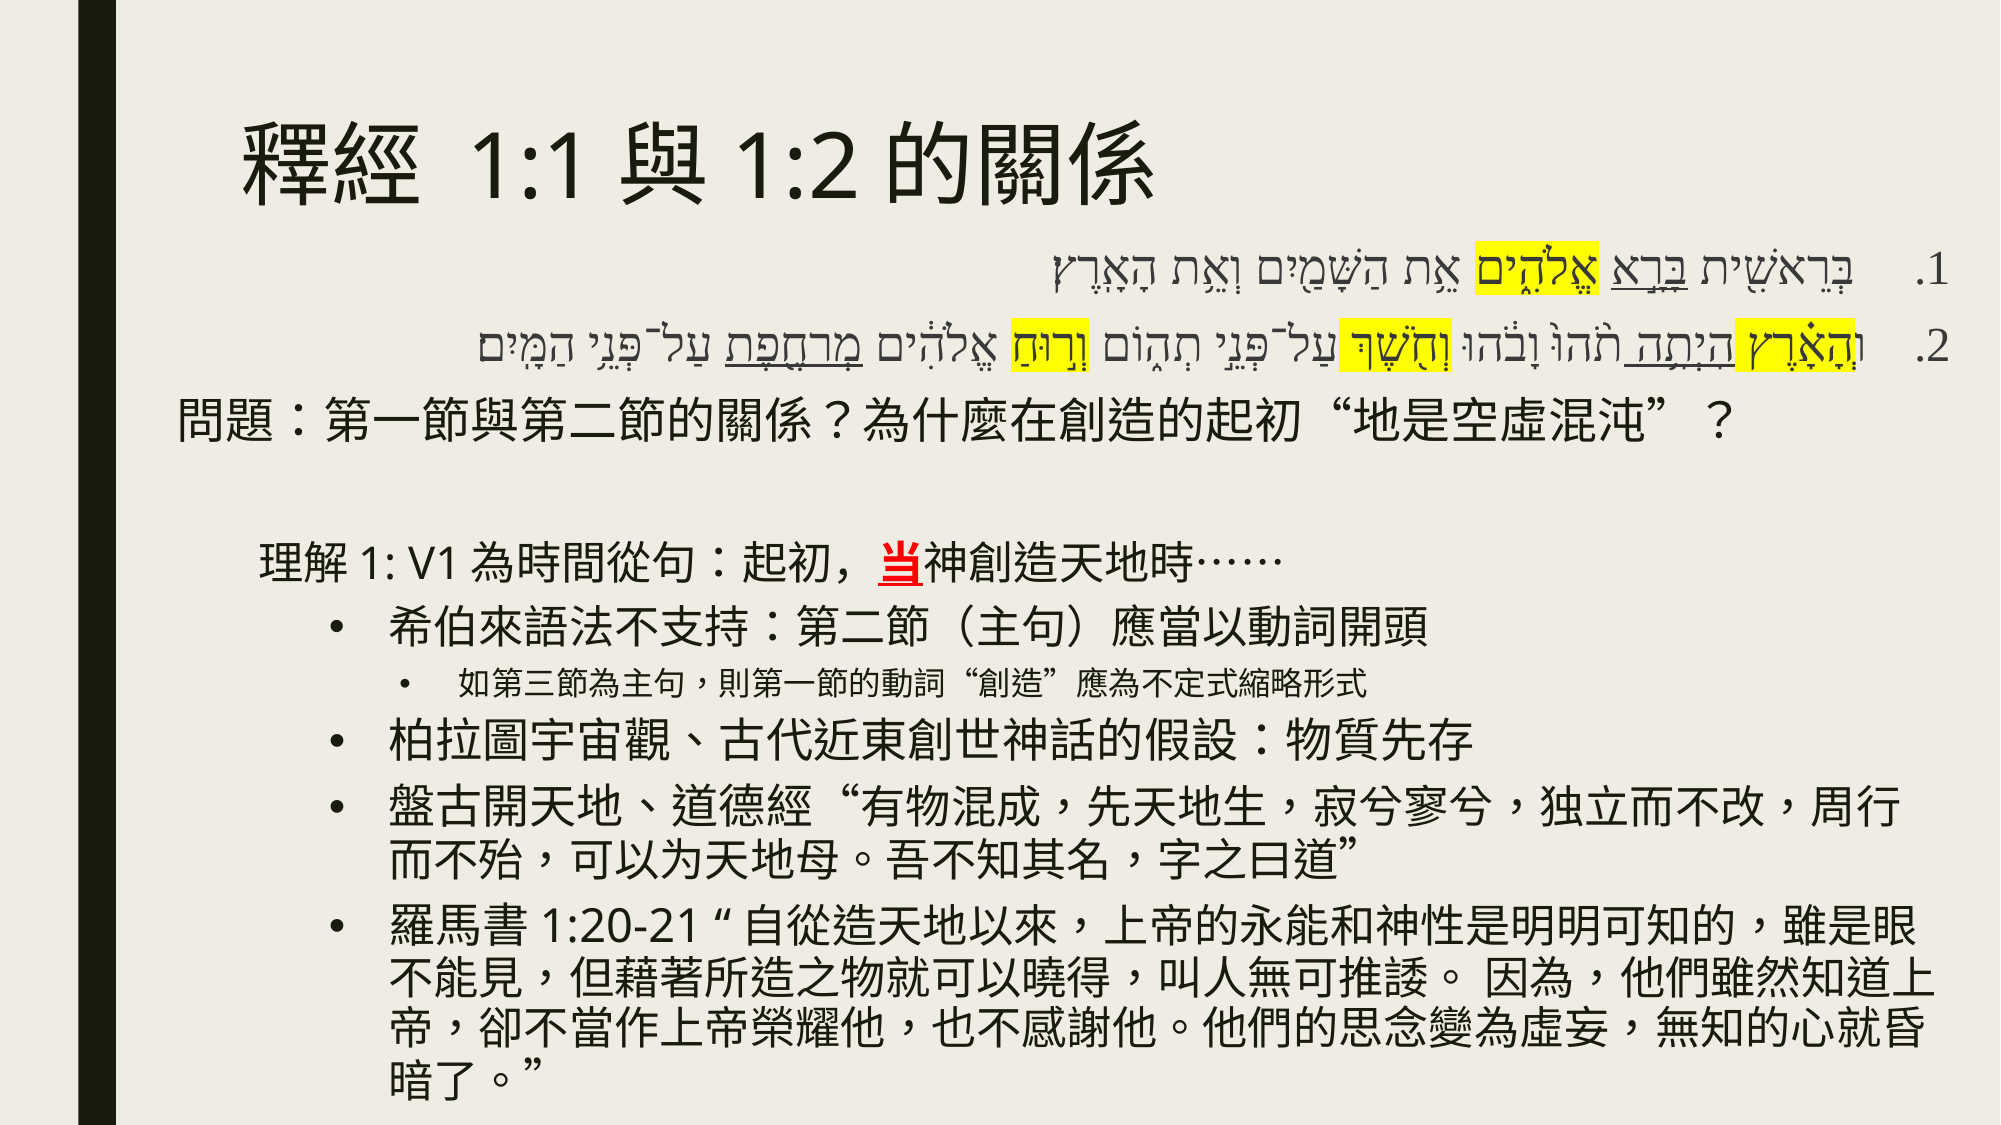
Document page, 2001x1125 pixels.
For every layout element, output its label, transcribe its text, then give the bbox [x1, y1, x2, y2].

list בְּרֵאשִׁ֖ית בָּרָ֣א אֱלֹהִ֑ים אֵ֥ת הַשָּׁמַ֖יִם וְאֵ֥ת הָאָֽרֶץ׃ וְהָאָ֗רֶץ הָיְתָ֥ה תֹ֨הוּ֙ וָבֹ֔הוּ וְחֹ֖שֶׁךְ עַל־פְּנֵ֣י תְה֑וֹם וְר֣וּחַ אֱלֹהִ֔ים מְרַחֶ֖פֶת עַל־פְּנֵ֥י הַמָּֽיִם׃ 問題：第一節與第二節的關係？為什麼在創造的起初“地是空虛混沌”？ 理解1: V1為時間從句：起初，当神創造天地時…… 希伯來語法不支持：第二節（主句）應當以動詞開頭 如第三節為主句，則第一節的動詞“創造”應為不定式縮略形式 柏拉圖宇宙觀、古代近東創世神話的假設：物質先存 盤古開天地、道德經“有物混成，先天地生，寂兮寥兮，独立而不改，周行而不殆，可以为天地母。吾不知其名，字之曰道” 羅馬書1:20-21 “自從造天地以來，上帝的永能和神性是明明可知的，雖是眼不能見，但藉著所造之物就可以曉得，叫人無可推諉。 因為，他們雖然知道上帝，卻不當作上帝榮耀他，也不感謝他。他們的思念變為虛妄，無知的心就昏暗了。” [161, 233, 1962, 1125]
title 釋經 1:1與1:2的關係 [225, 112, 1800, 233]
